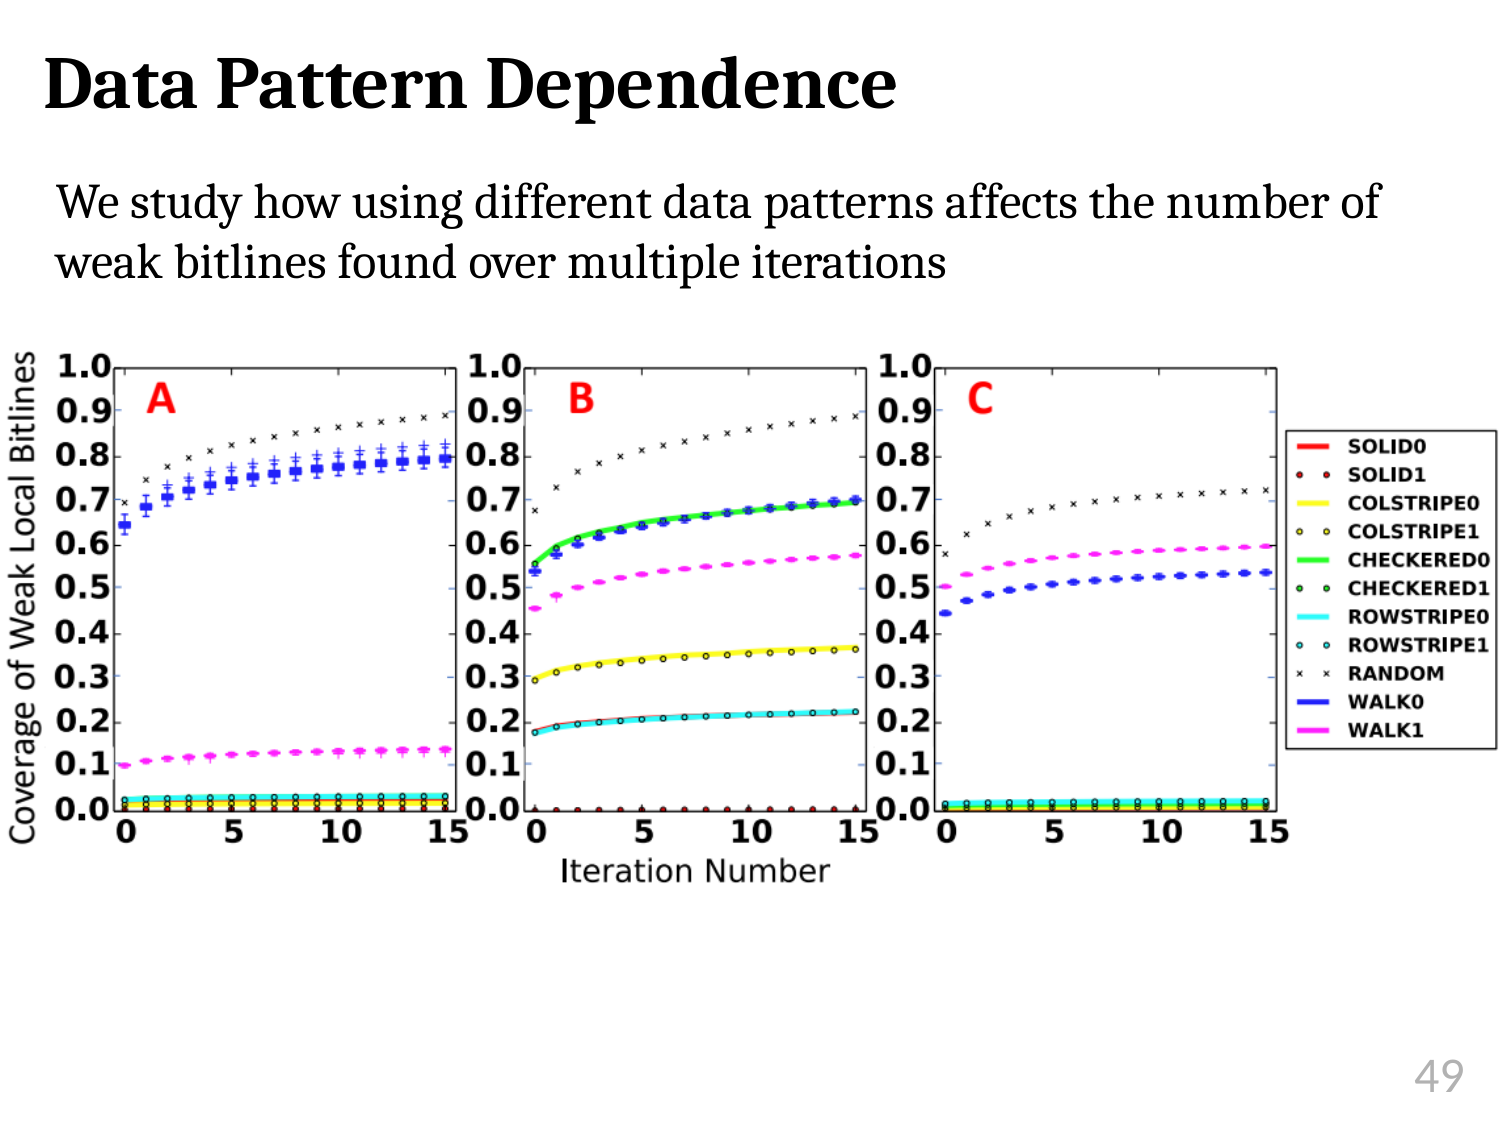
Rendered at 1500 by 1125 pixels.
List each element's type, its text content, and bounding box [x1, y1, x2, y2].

slide_number 49 [1059, 1042, 1480, 1103]
picture [0, 346, 1500, 890]
title Data Pattern Dependence [28, 23, 1457, 145]
text_box We study how using different data patterns affects the number of weak bitlines found over multiple iterations [41, 161, 1480, 296]
